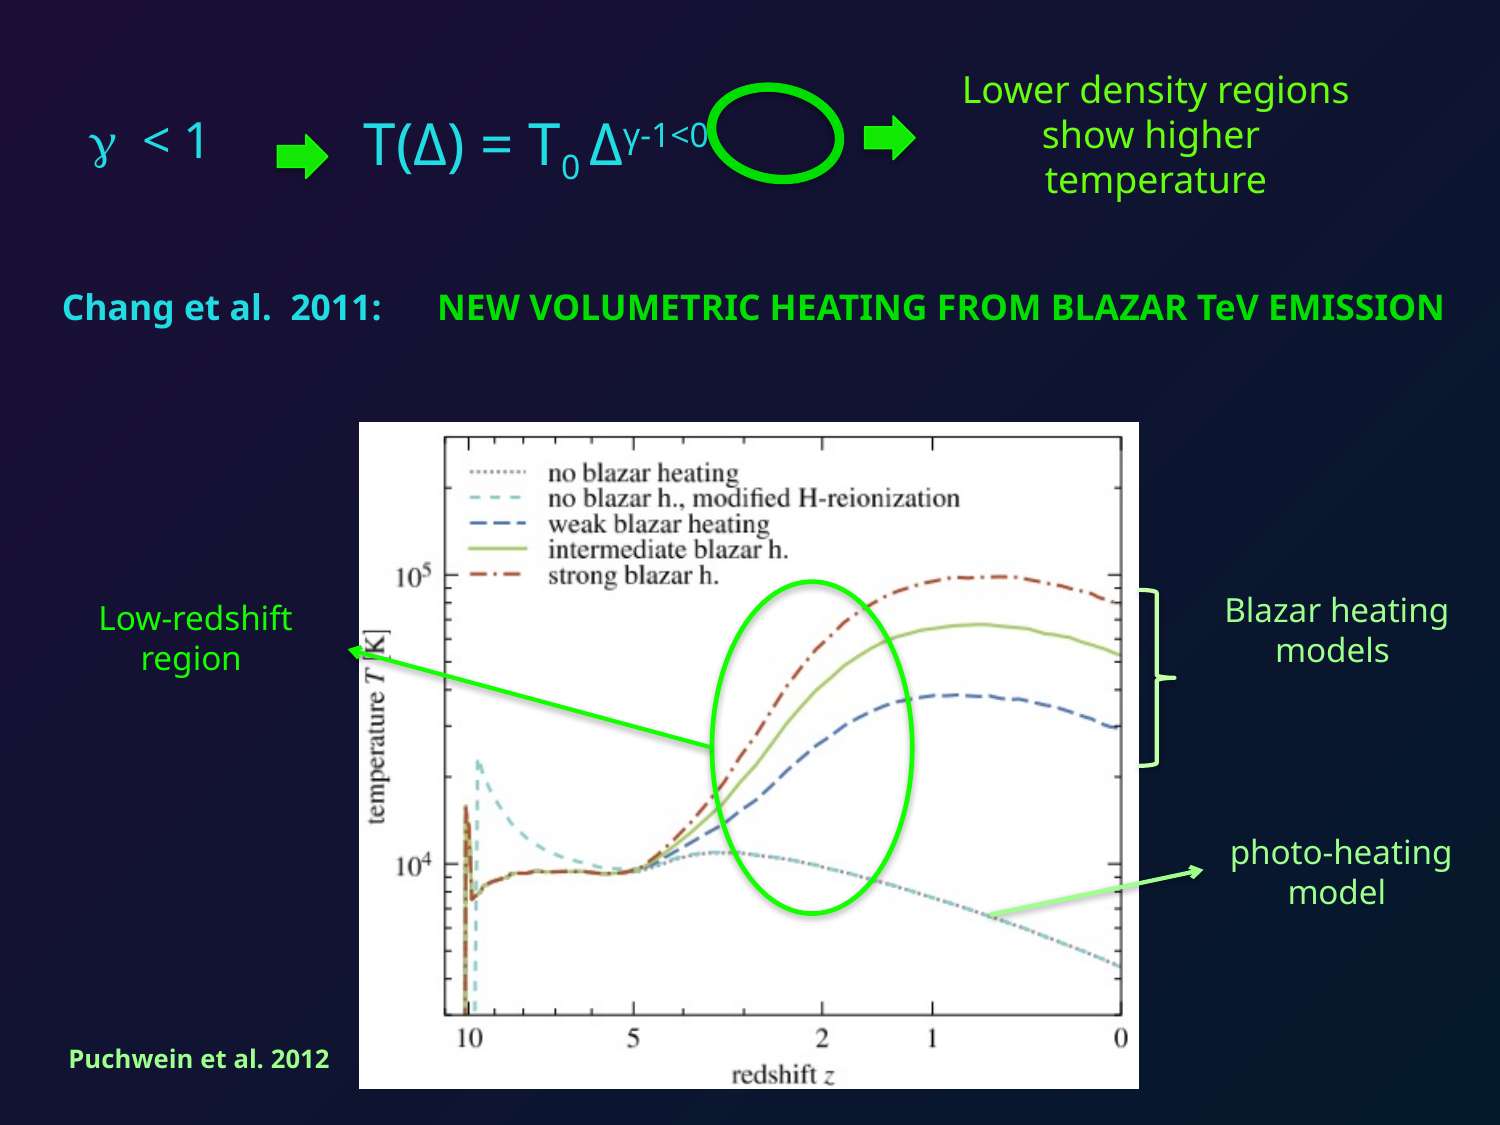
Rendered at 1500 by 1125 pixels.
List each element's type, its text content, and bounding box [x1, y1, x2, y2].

text_box g < 1 [35, 100, 266, 149]
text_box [989, 869, 1204, 916]
text_box Puchwein et al. 2012 [50, 1035, 348, 1089]
text_box [1143, 587, 1174, 768]
text_box Blazar heating models [1174, 581, 1500, 717]
text_box Lower density regions show higher temperature [925, 58, 1387, 212]
text_box Chang et al. 2011: NEW VOLUMETRIC HEATING FROM BLAZAR TeV EMISSION [35, 277, 1481, 364]
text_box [347, 648, 713, 748]
text_box [710, 86, 841, 181]
text_box T(Δ) = T0 Δγ-1<0 [348, 99, 892, 194]
text_box Low-redshift region [32, 589, 353, 658]
picture [358, 422, 1140, 1089]
text_box photo-heating model [1174, 823, 1500, 904]
text_box [863, 115, 916, 161]
text_box [276, 133, 329, 180]
